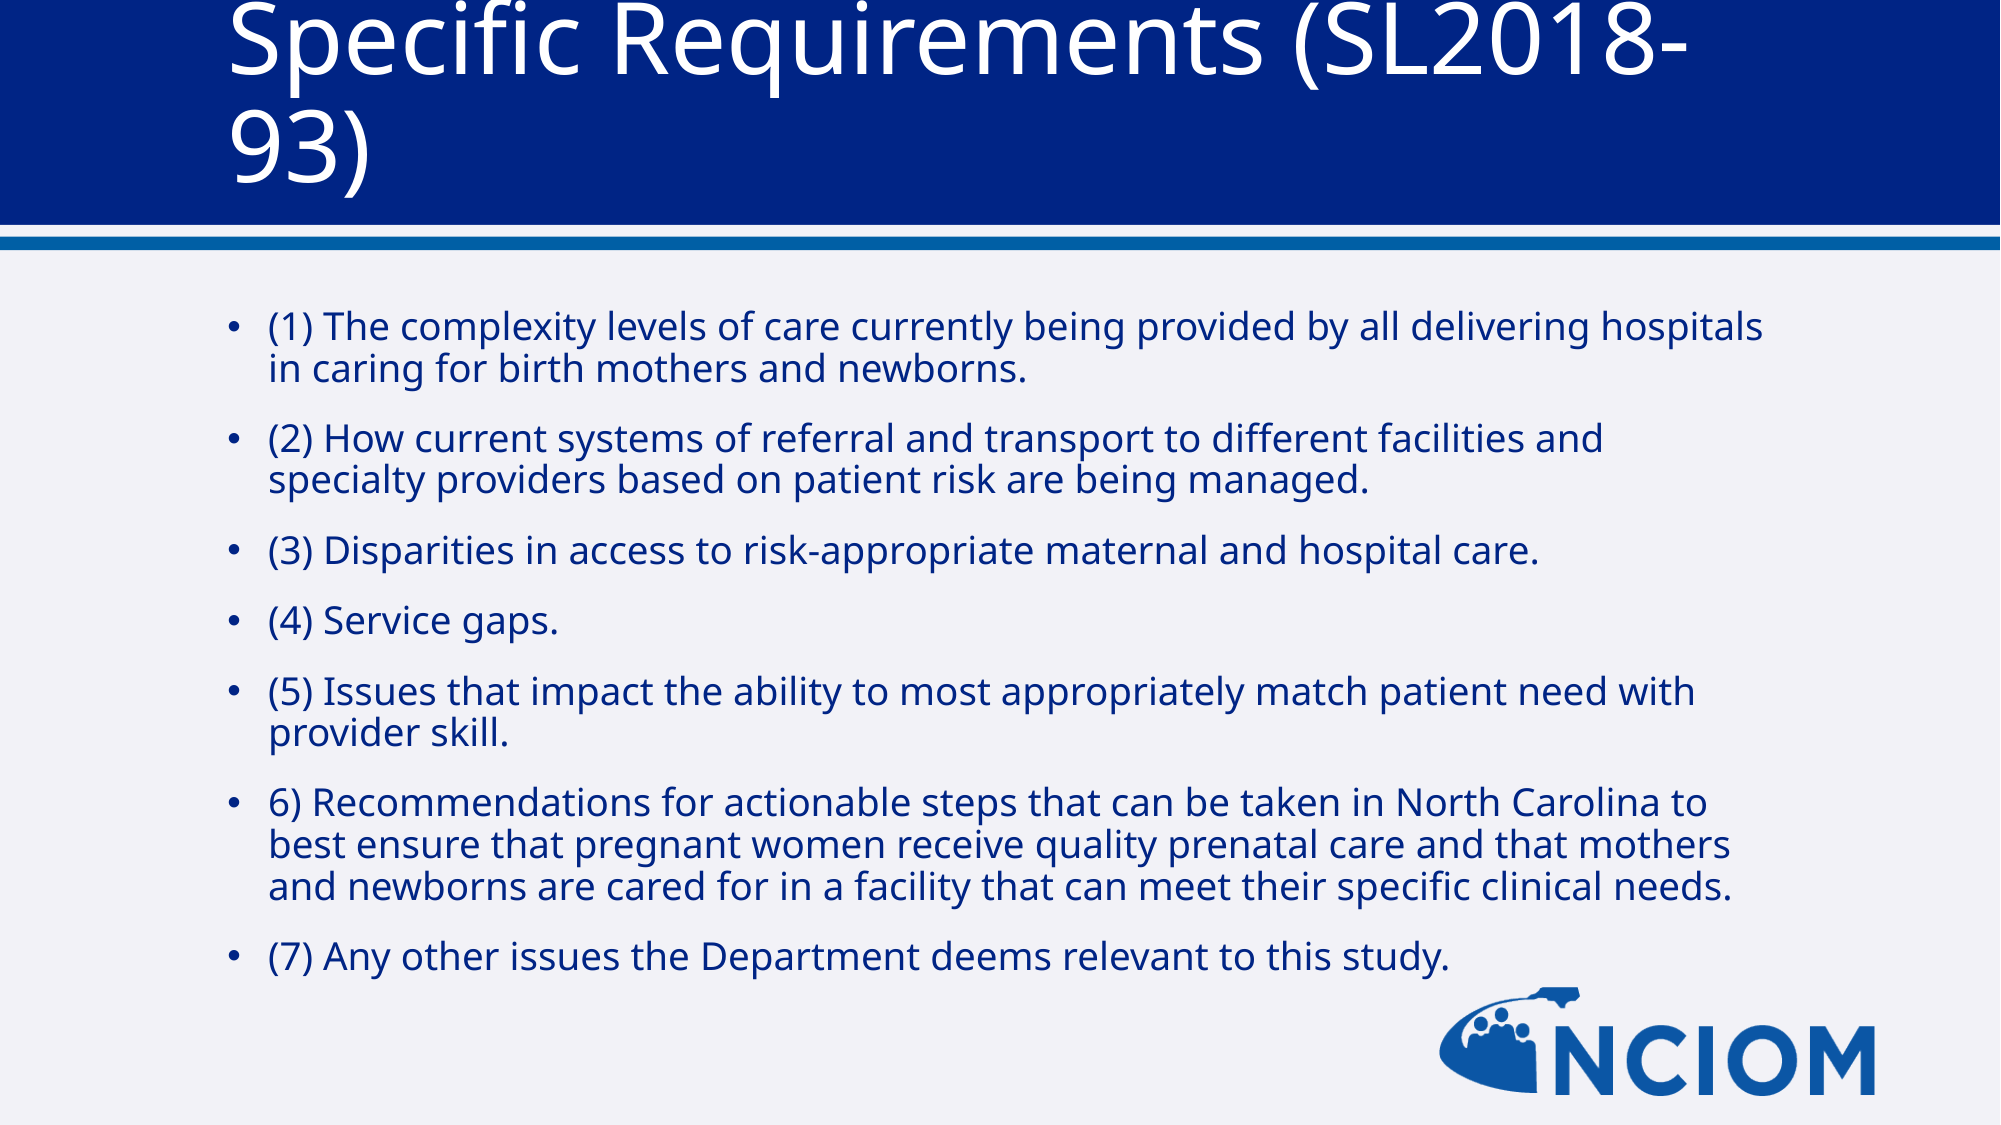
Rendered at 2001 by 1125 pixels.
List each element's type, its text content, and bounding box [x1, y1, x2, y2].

title Specific Requirements (SL2018-93) [212, 41, 1788, 212]
list (1) The complexity levels of care currently being provided by all delivering hospitals in caring for birth mothers and newborns. (2) How current systems of referral and transport to different facilities and specialty providers based on patient risk are being managed. (3) Disparities in access to risk-appropriate maternal and hospital care. (4) Service gaps. (5) Issues that impact the ability to most appropriately match patient need with provider skill. 6) Recommendations for actionable steps that can be taken in North Carolina to best ensure that pregnant women receive quality prenatal care and that mothers and newborns are cared for in a facility that can meet their specific clinical needs. (7) Any other issues the Department deems relevant to this study. [212, 299, 1788, 988]
picture [1439, 987, 1884, 1125]
